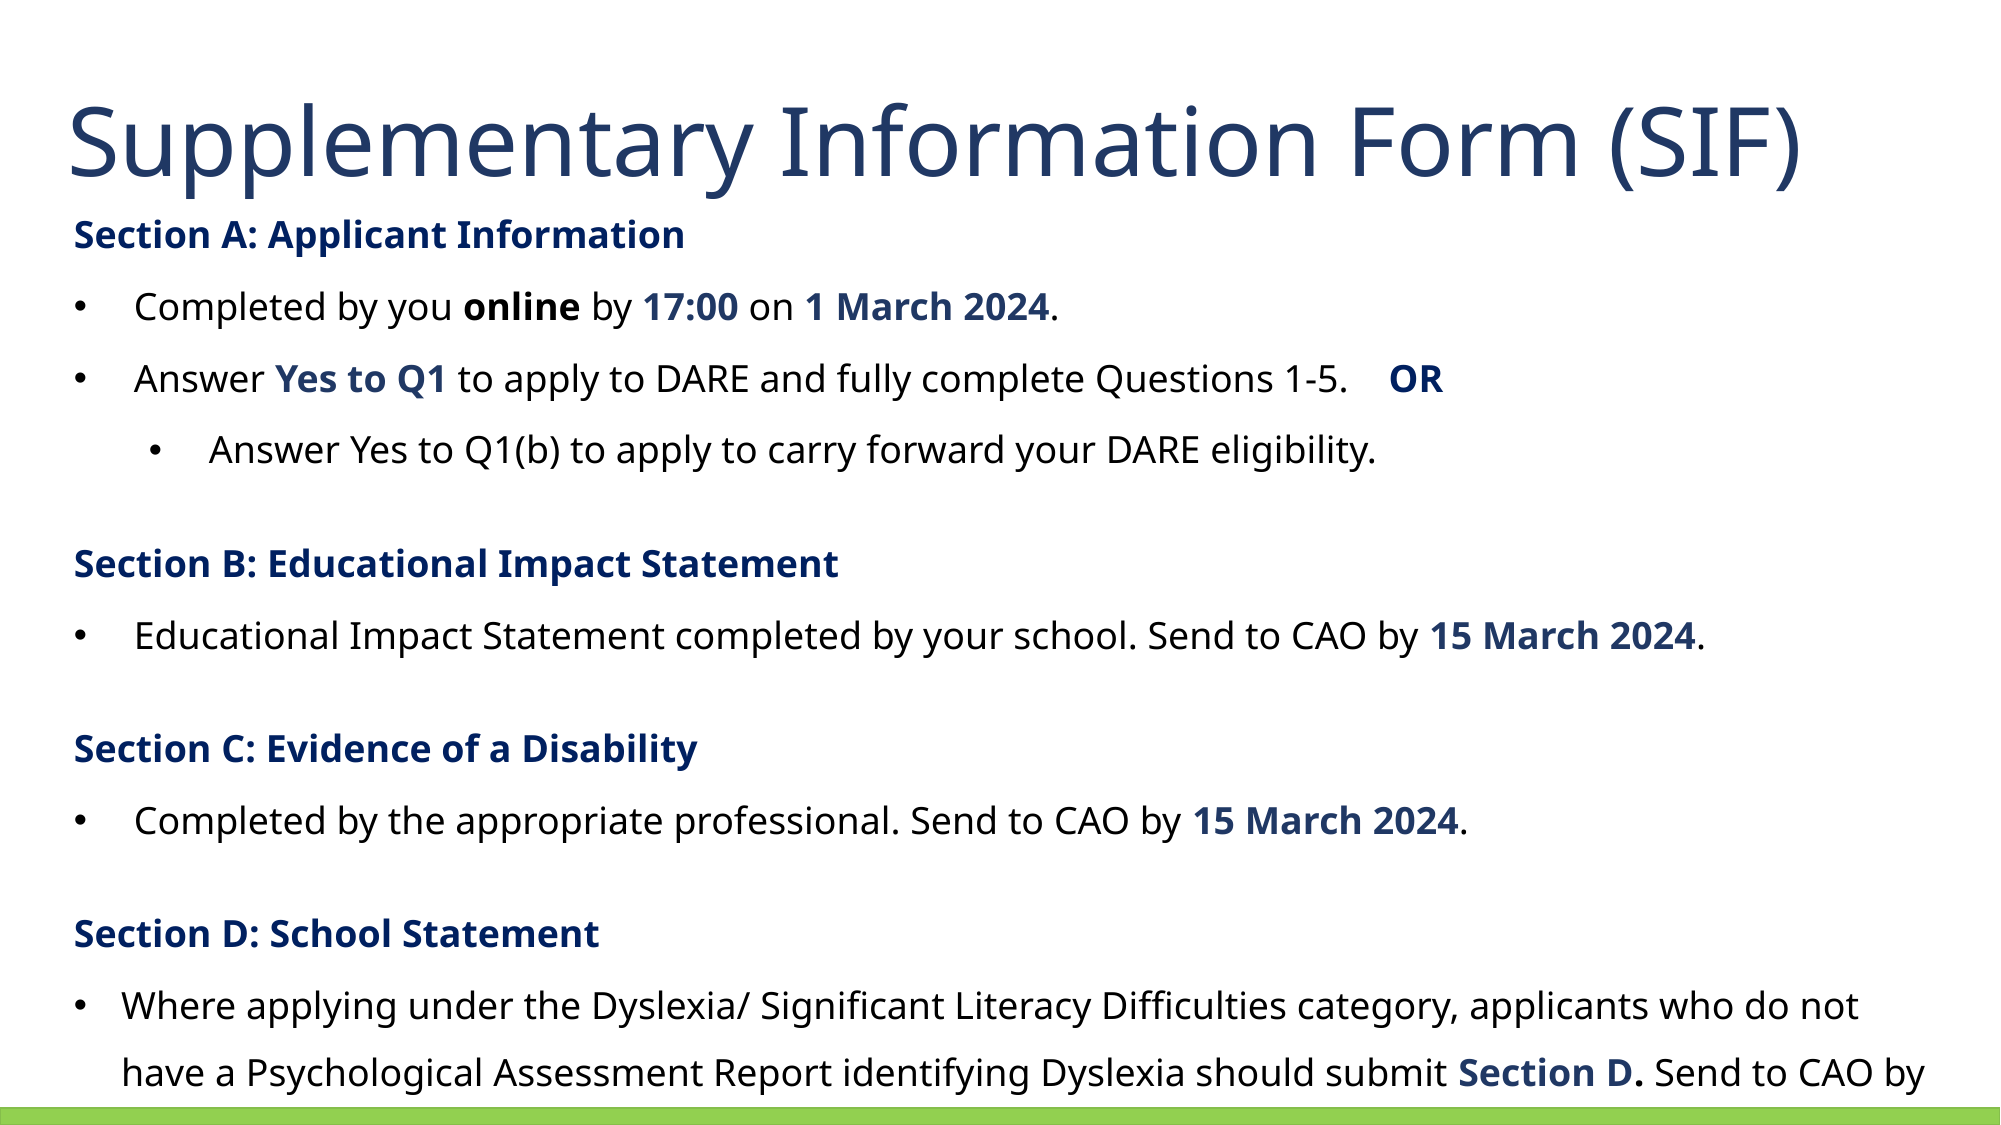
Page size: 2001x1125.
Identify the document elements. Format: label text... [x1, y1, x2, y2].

text_box Supplementary Information Form (SIF) [52, 15, 1818, 204]
text_box Section A: Applicant Information Completed by you online by 17:00 on 1 March 2024. Answer Yes to Q1 to apply to DARE and fully complete Questions 1-5. OR Answer Yes to Q1(b) to apply to carry forward your DARE eligibility. Section B: Educational Impact Statement Educational Impact Statement completed by your school. Send to CAO by 15 March 2024. Section C: Evidence of a Disability Completed by the appropriate professional. Send to CAO by 15 March 2024. Section D: School Statement Where applying under the Dyslexia/ Significant Literacy Difficulties category, applicants who do not have a Psychological Assessment Report identifying Dyslexia should submit Section D. Send to CAO by 15 March. [59, 181, 1941, 1107]
text_box [0, 1107, 2000, 1125]
